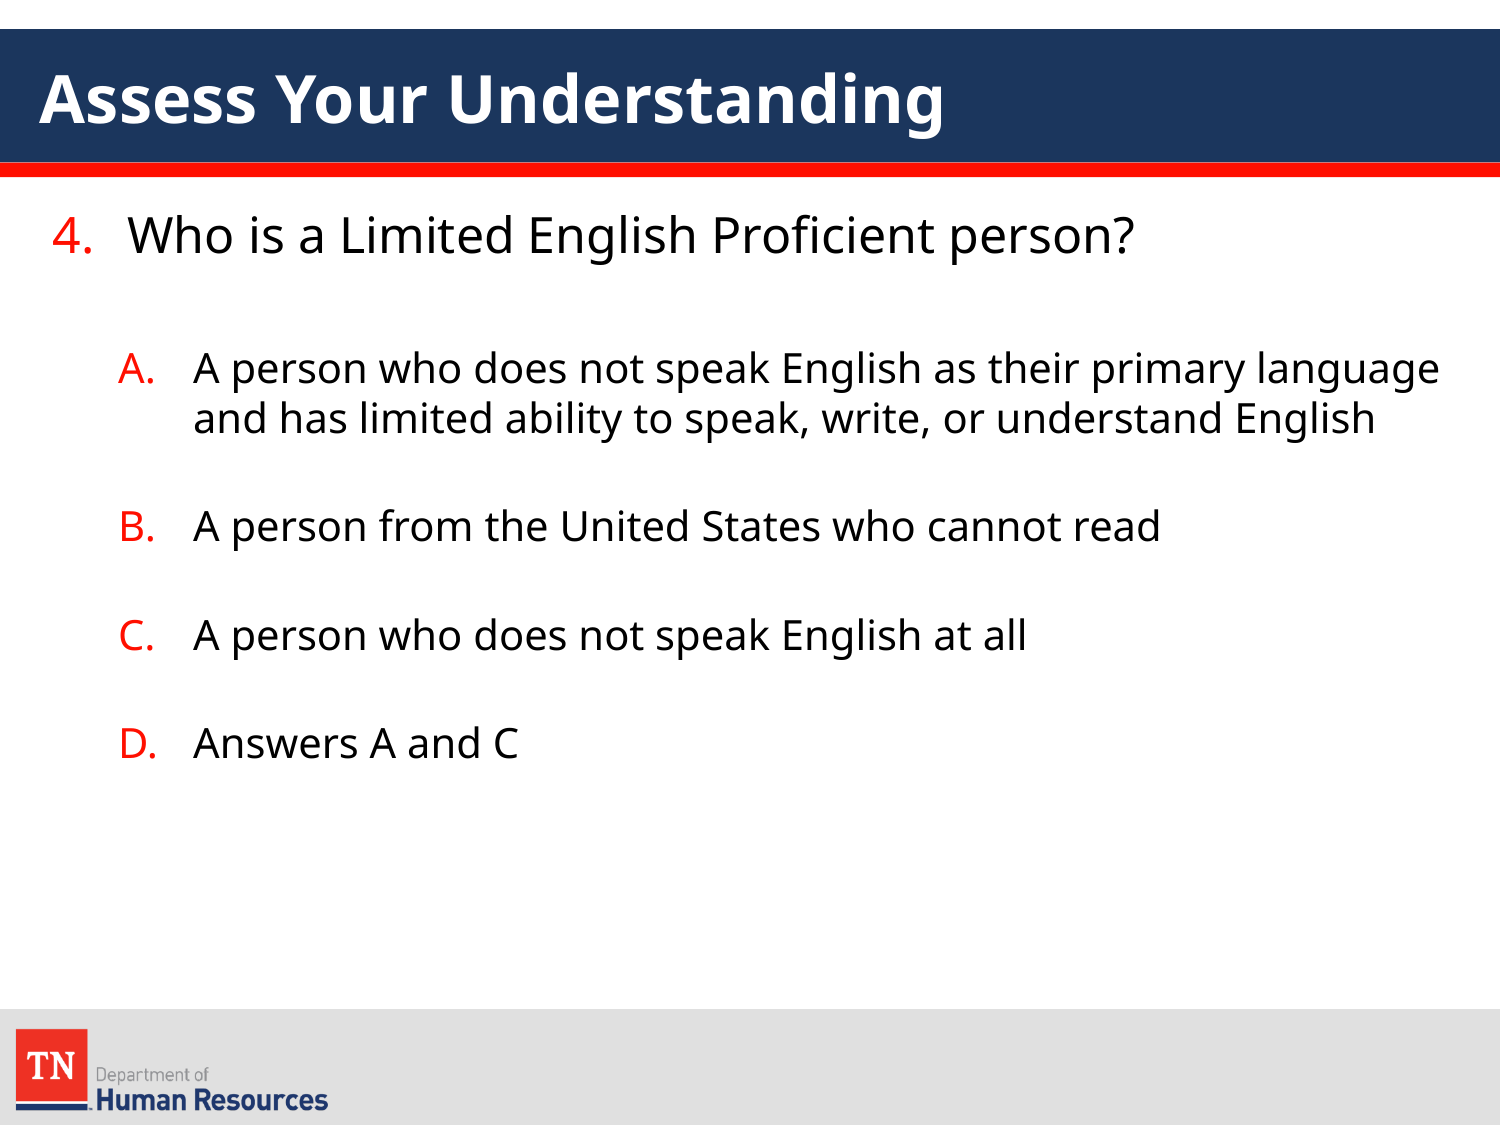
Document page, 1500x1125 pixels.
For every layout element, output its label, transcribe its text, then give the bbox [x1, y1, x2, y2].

picture [0, 1009, 350, 1125]
title Assess Your Understanding [24, 29, 1475, 165]
list Who is a Limited English Proficient person? A person who does not speak English as their primary language and has limited ability to speak, write, or understand English A person from the United States who cannot read A person who does not speak English at all Answers A and C [37, 195, 1475, 1010]
